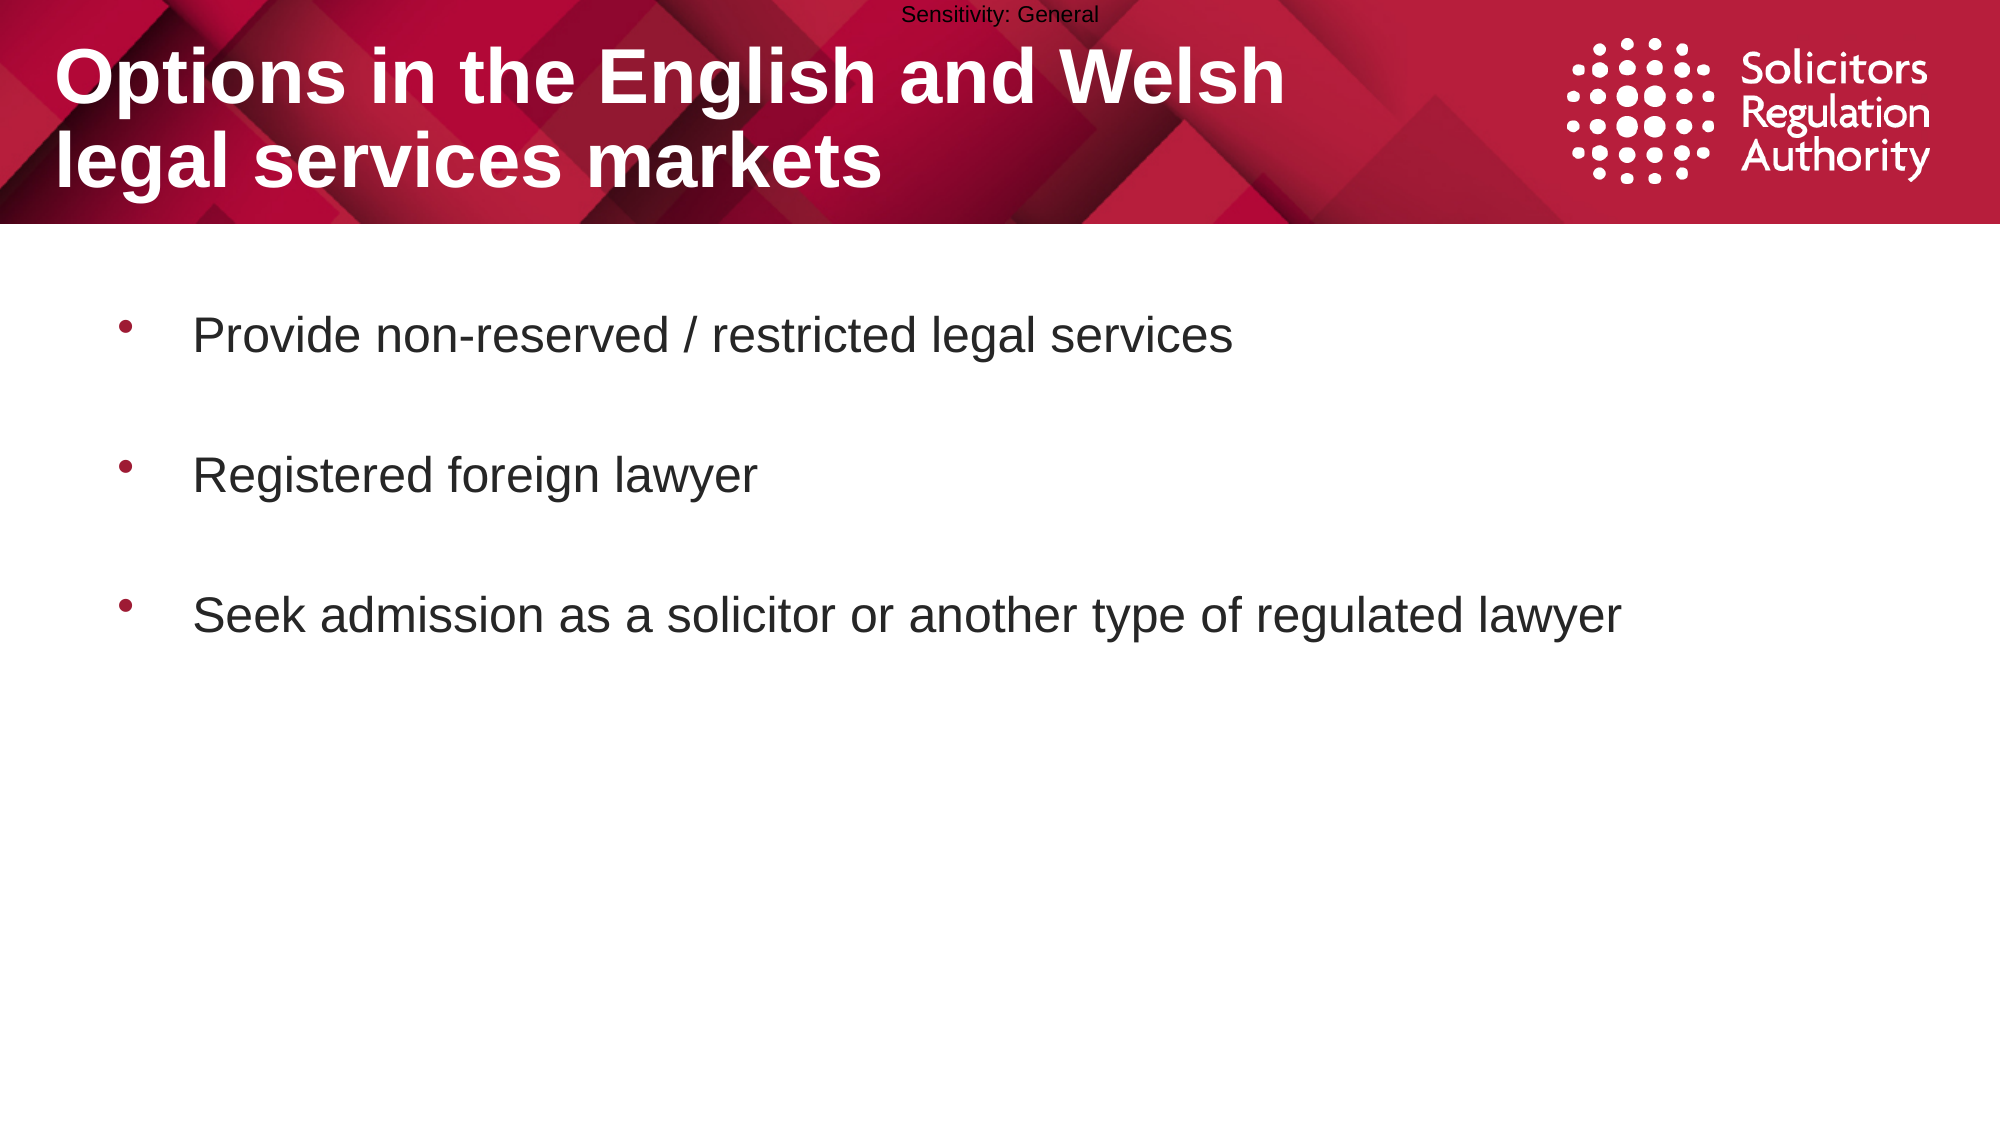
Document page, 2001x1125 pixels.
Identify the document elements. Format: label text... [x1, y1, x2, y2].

picture [0, 0, 2000, 224]
list Provide non-reserved / restricted legal services Registered foreign lawyer Seek admission as a solicitor or another type of regulated lawyer [102, 294, 1901, 1006]
title Options in the English and Welsh legal services markets [39, 26, 1426, 215]
